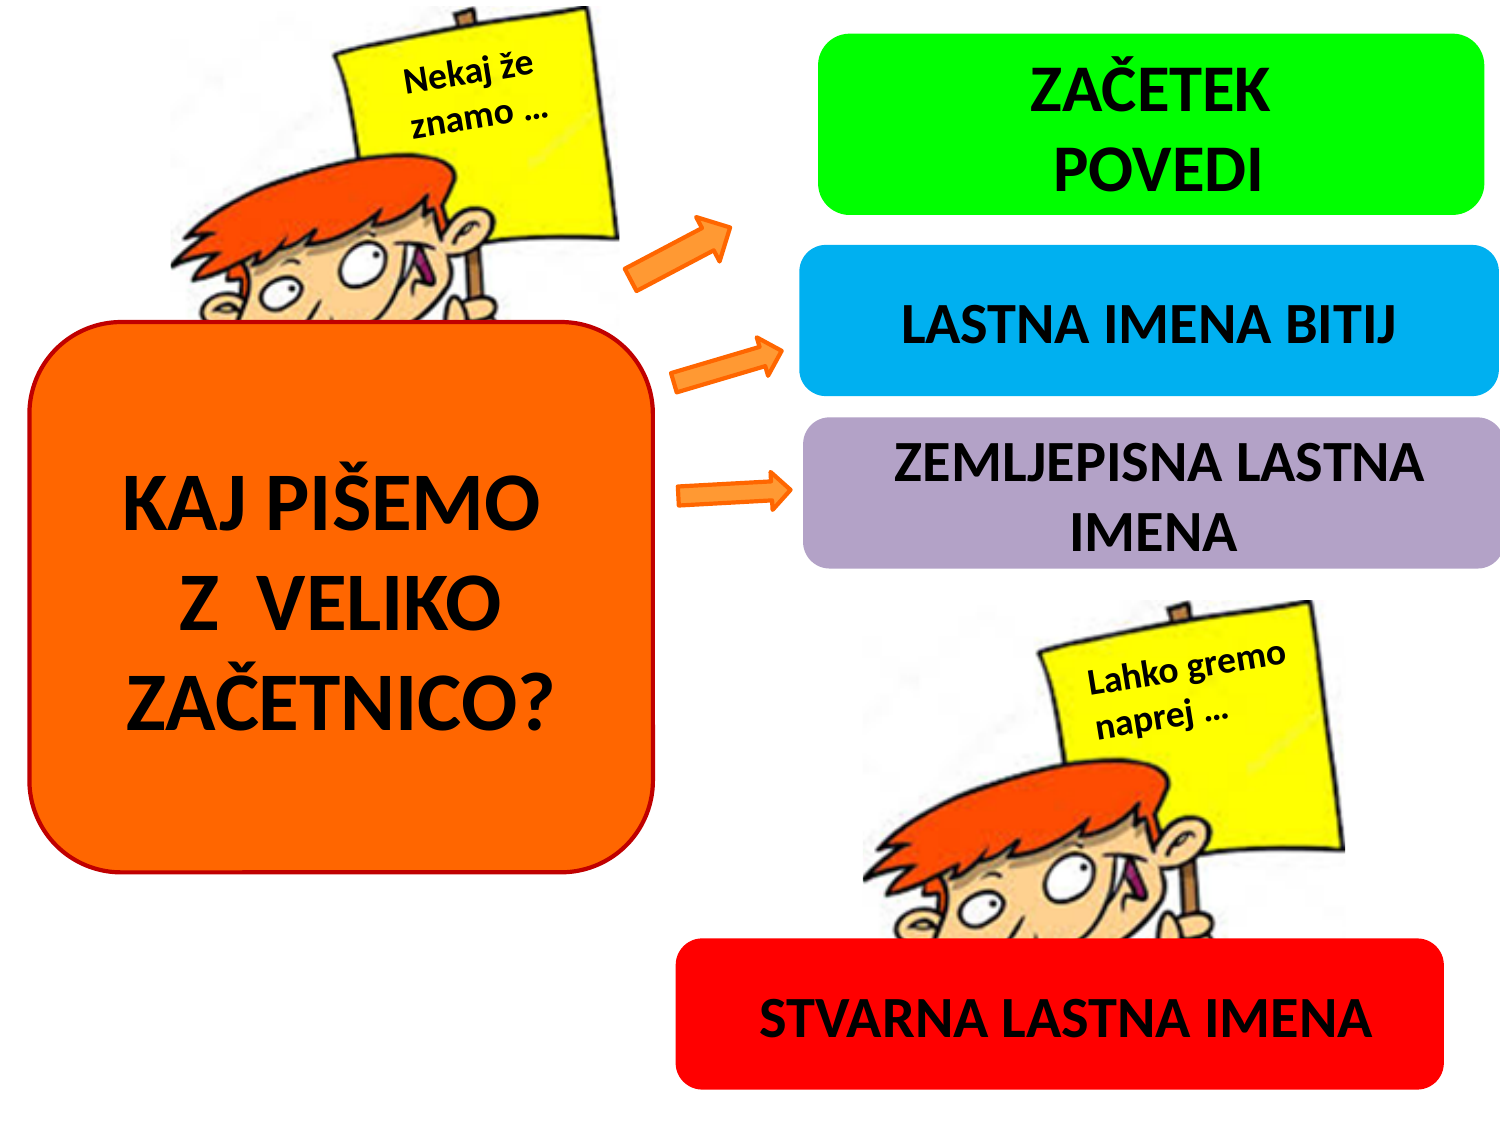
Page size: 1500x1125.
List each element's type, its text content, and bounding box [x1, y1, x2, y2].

text_box STVARNA LASTNA IMENA [675, 938, 1444, 1090]
text_box ZEMLJEPISNA LASTNA IMENA [803, 417, 1500, 569]
picture [170, 6, 620, 420]
text_box [625, 215, 733, 294]
text_box ZAČETEK POVEDI [818, 33, 1485, 215]
text_box [669, 335, 784, 395]
text_box LASTNA IMENA BITIJ [799, 244, 1499, 397]
picture [862, 599, 1346, 1045]
text_box [675, 470, 793, 512]
text_box KAJ PIŠEMO Z VELIKO ZAČETNICO? [27, 319, 656, 875]
